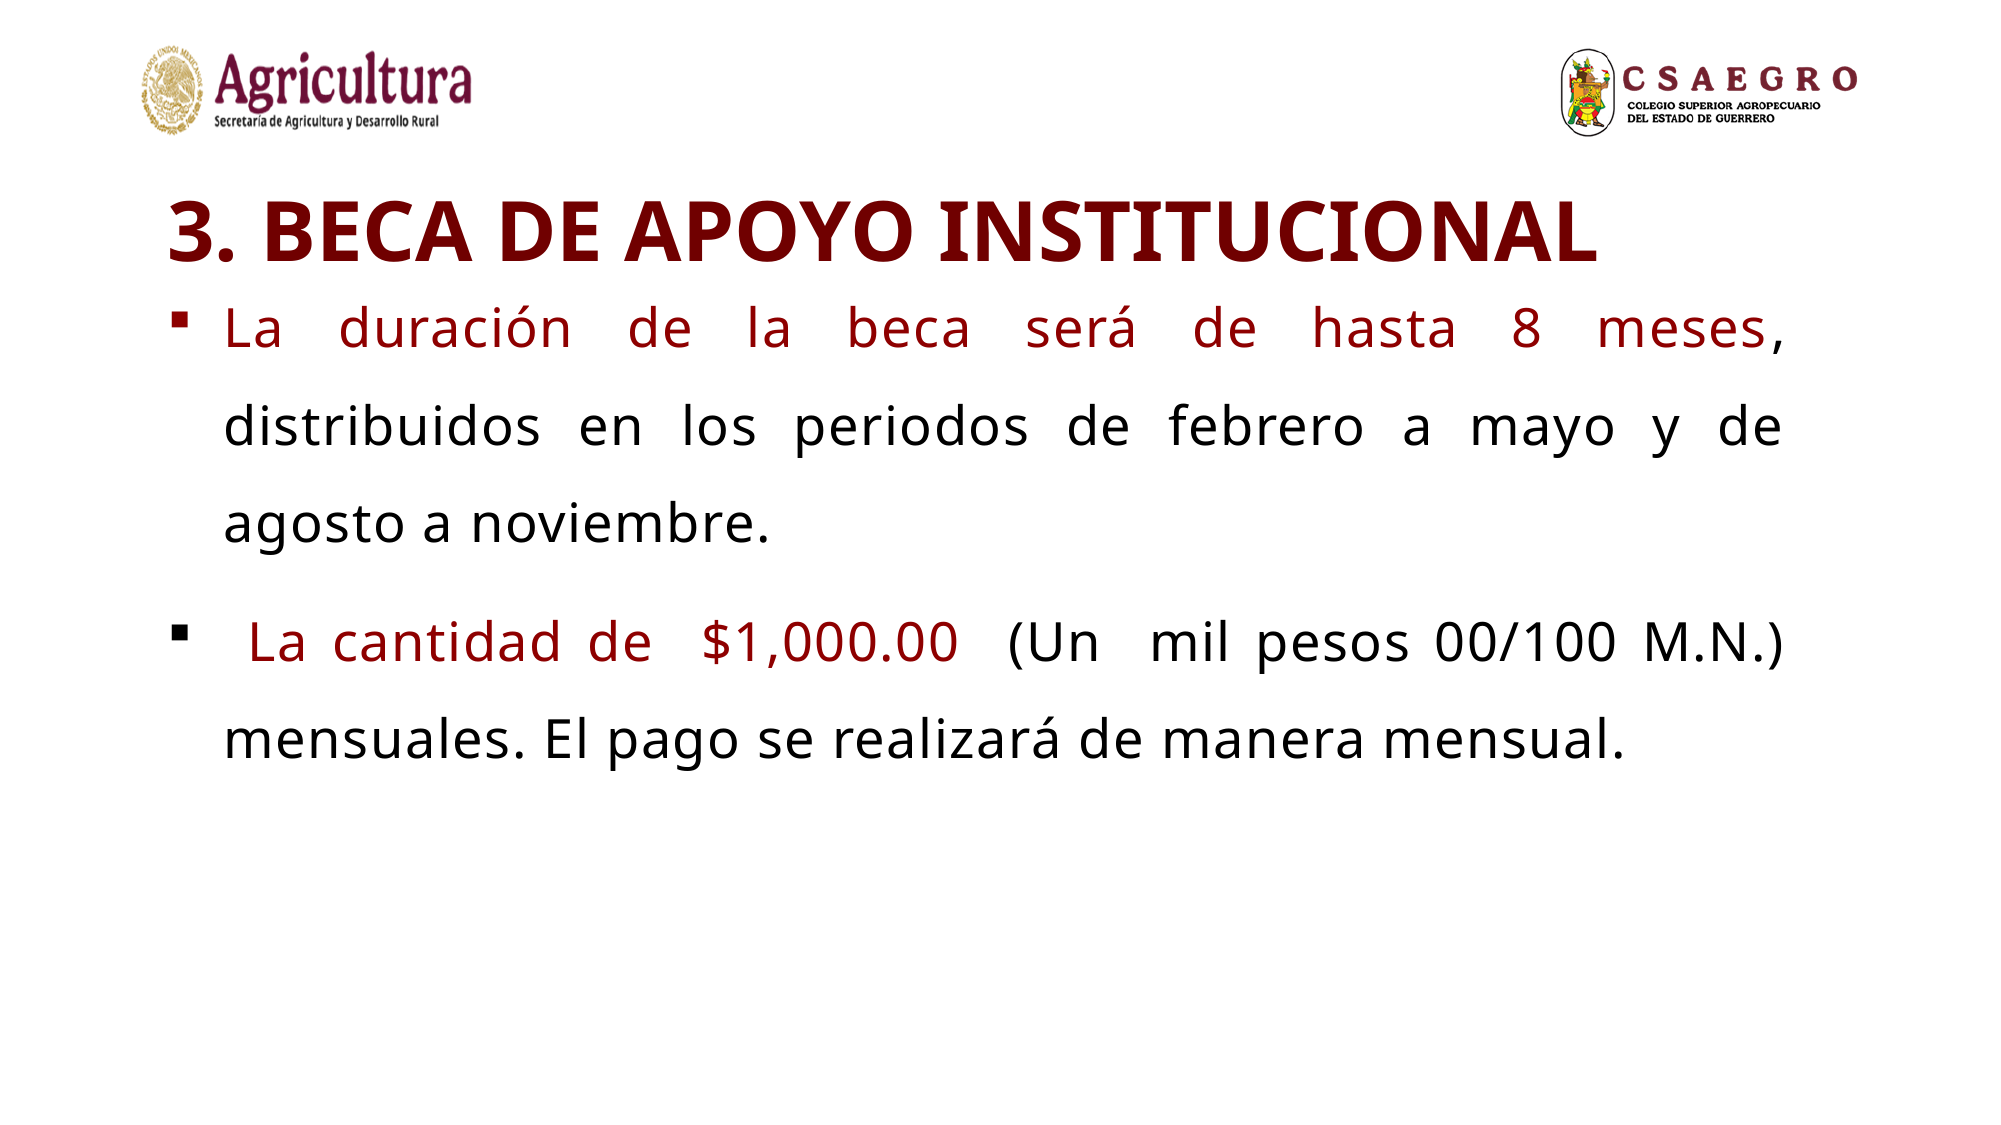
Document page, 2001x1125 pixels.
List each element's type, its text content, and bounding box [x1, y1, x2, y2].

title 3. BECA DE APOYO INSTITUCIONAL [152, 126, 1879, 344]
list La duración de la beca será de hasta 8 meses, distribuidos en los periodos de febrero a mayo y de agosto a noviembre. La cantidad de $1,000.00 (Un mil pesos 00/100 M.N.) mensuales. El pago se realizará de manera mensual. [152, 376, 1803, 858]
picture [137, 37, 474, 141]
picture [1557, 35, 1863, 142]
